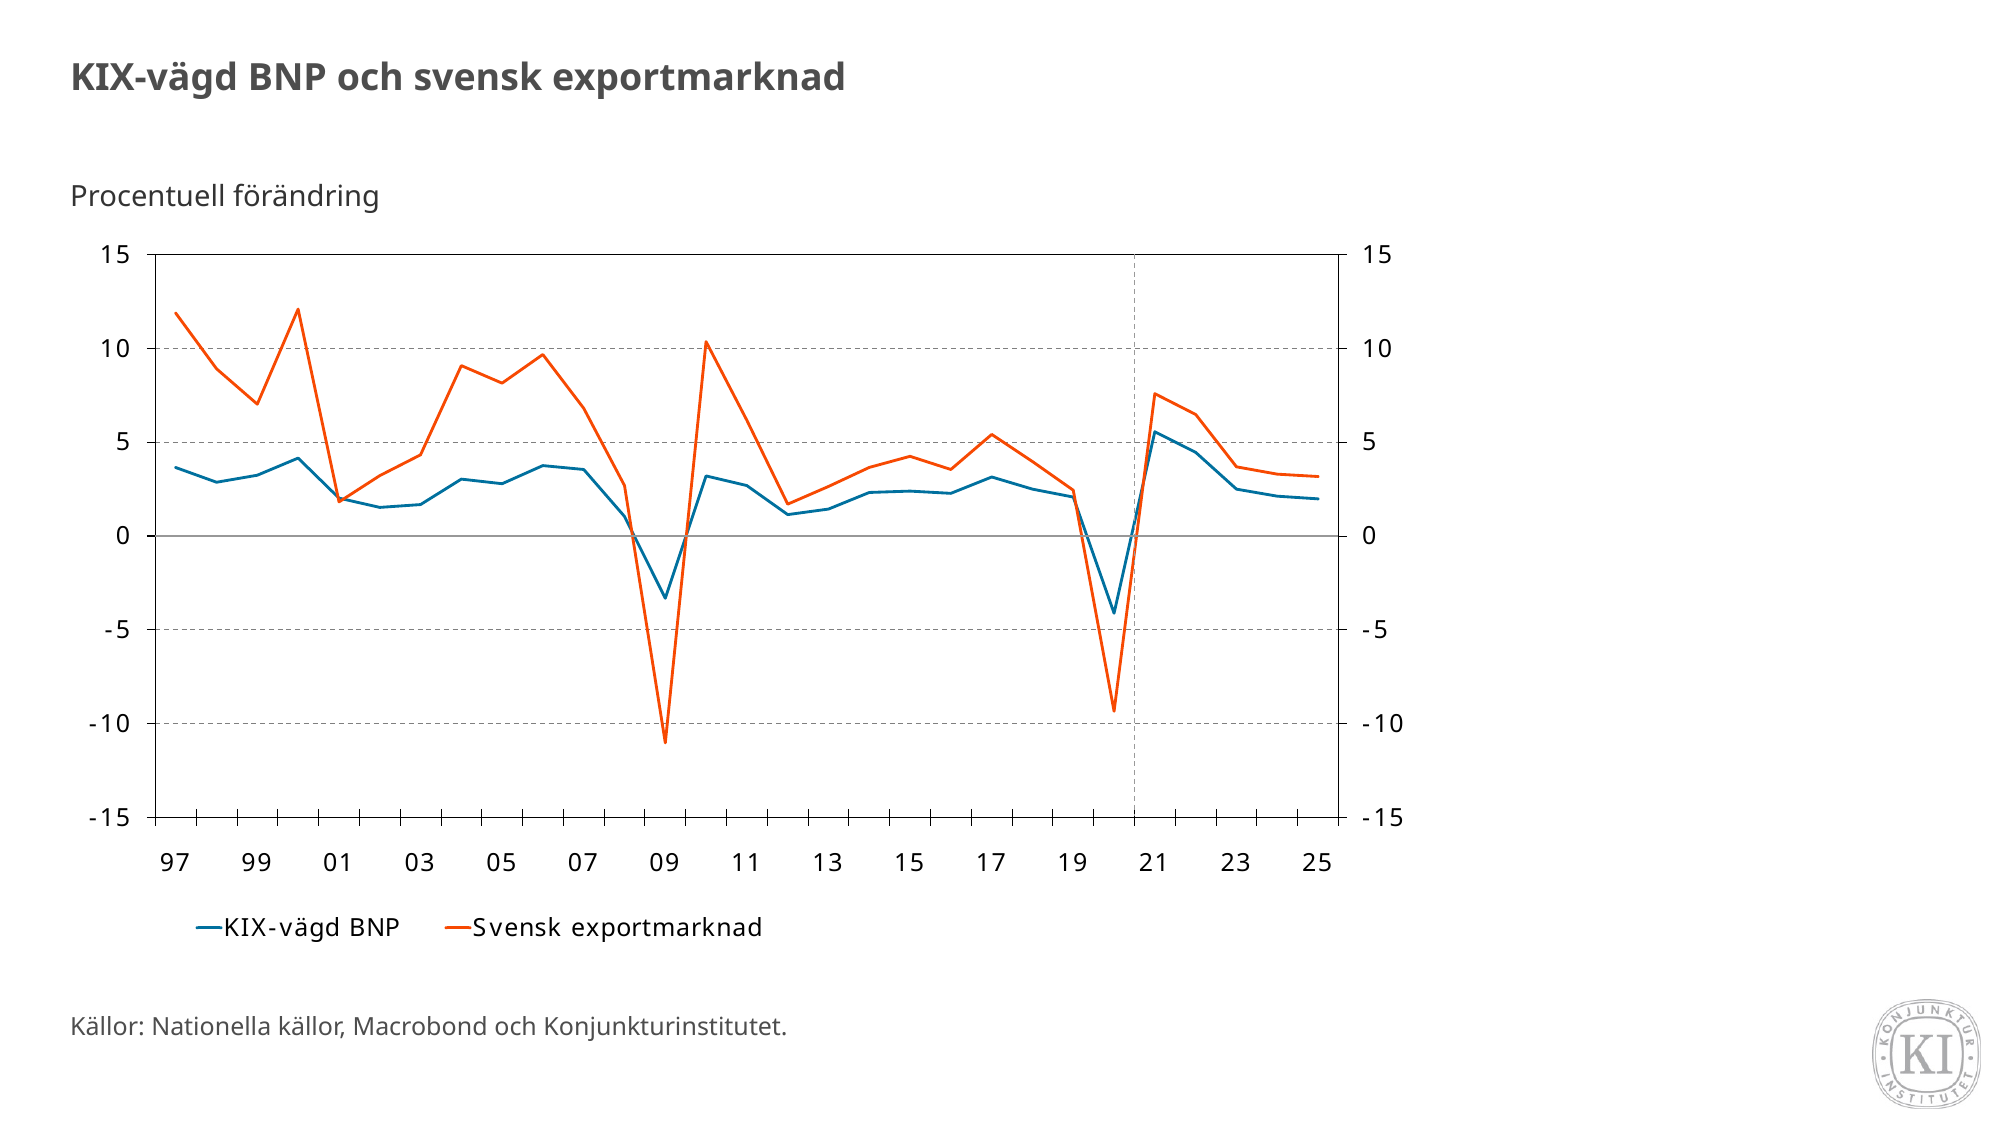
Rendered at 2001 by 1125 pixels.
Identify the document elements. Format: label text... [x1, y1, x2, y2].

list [72, 228, 1494, 965]
picture [1872, 999, 1981, 1109]
title KIX-vägd BNP och svensk exportmarknad [55, 45, 1476, 128]
list Procentuell förändring [55, 137, 1476, 220]
subtitle Källor: Nationella källor, Macrobond och Konjunkturinstitutet. [55, 1003, 1476, 1106]
